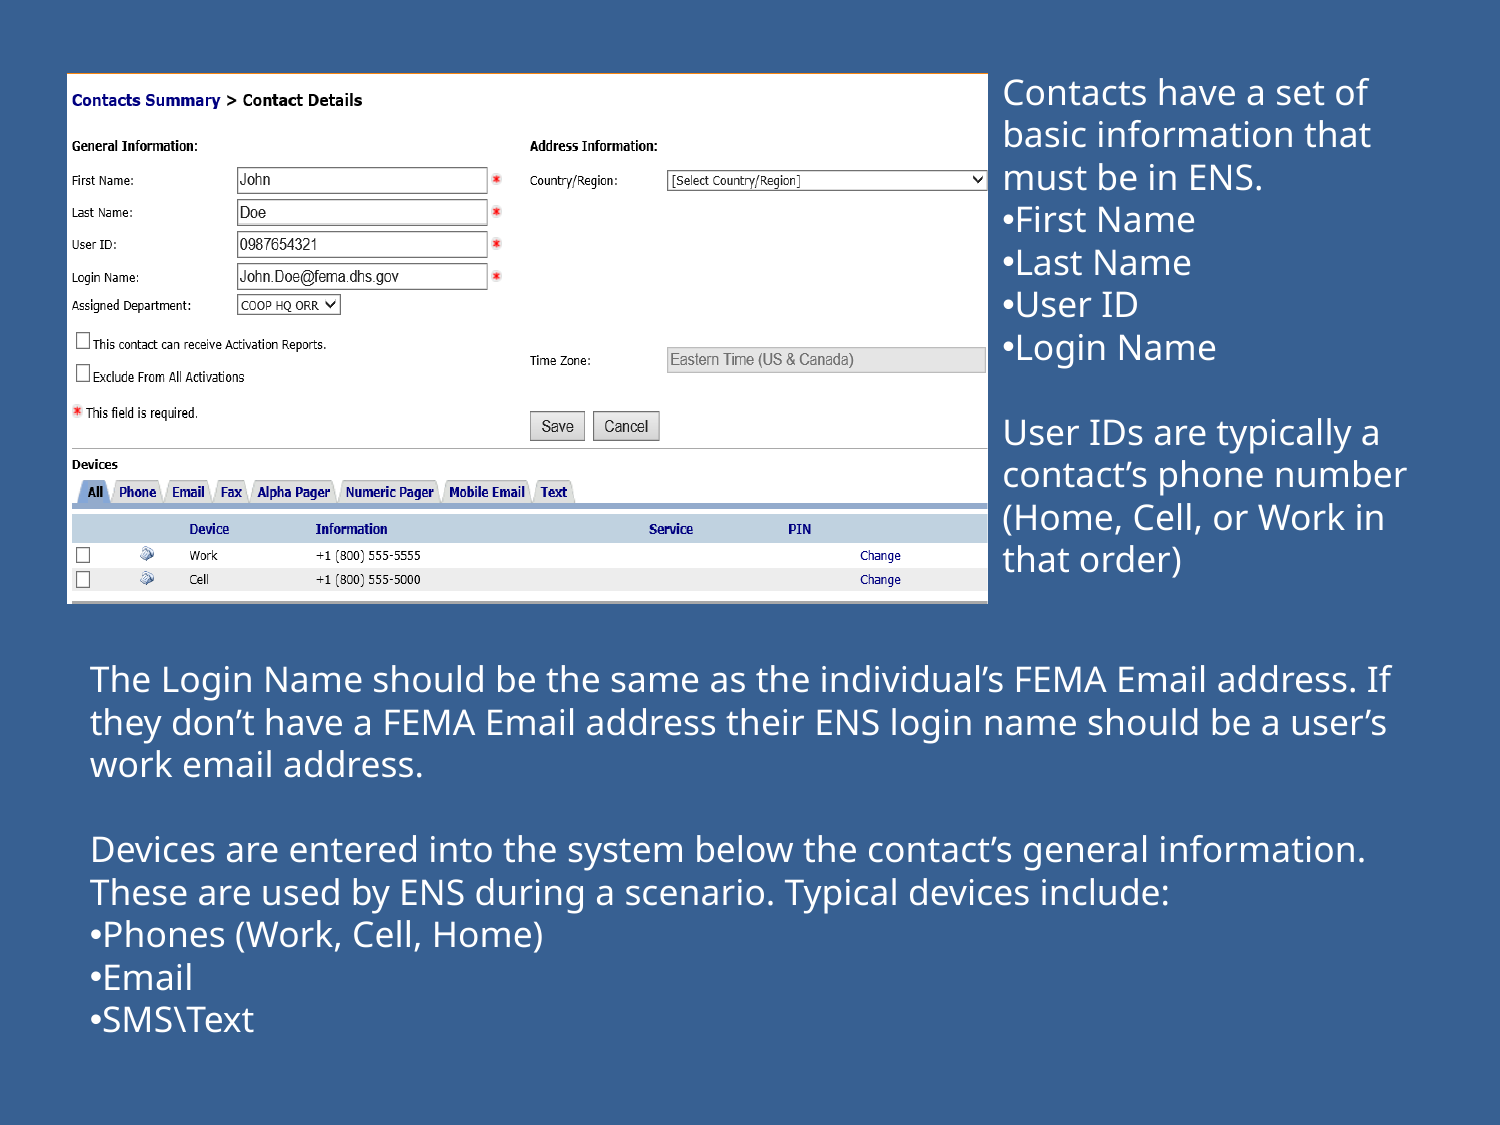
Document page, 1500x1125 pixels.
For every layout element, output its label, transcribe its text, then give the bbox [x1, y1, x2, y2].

picture [67, 73, 989, 604]
text_box The Login Name should be the same as the individual’s FEMA Email address. If they don’t have a FEMA Email address their ENS login name should be a user’s work email address. Devices are entered into the system below the contact’s general information. These are used by ENS during a scenario. Typical devices include: Phones (Work, Cell, Home) Email SMS\Text [74, 649, 1443, 1048]
text_box Contacts have a set of basic information that must be in ENS. First Name Last Name User ID Login Name User IDs are typically a contact’s phone number (Home, Cell, or Work in that order) [987, 62, 1438, 588]
